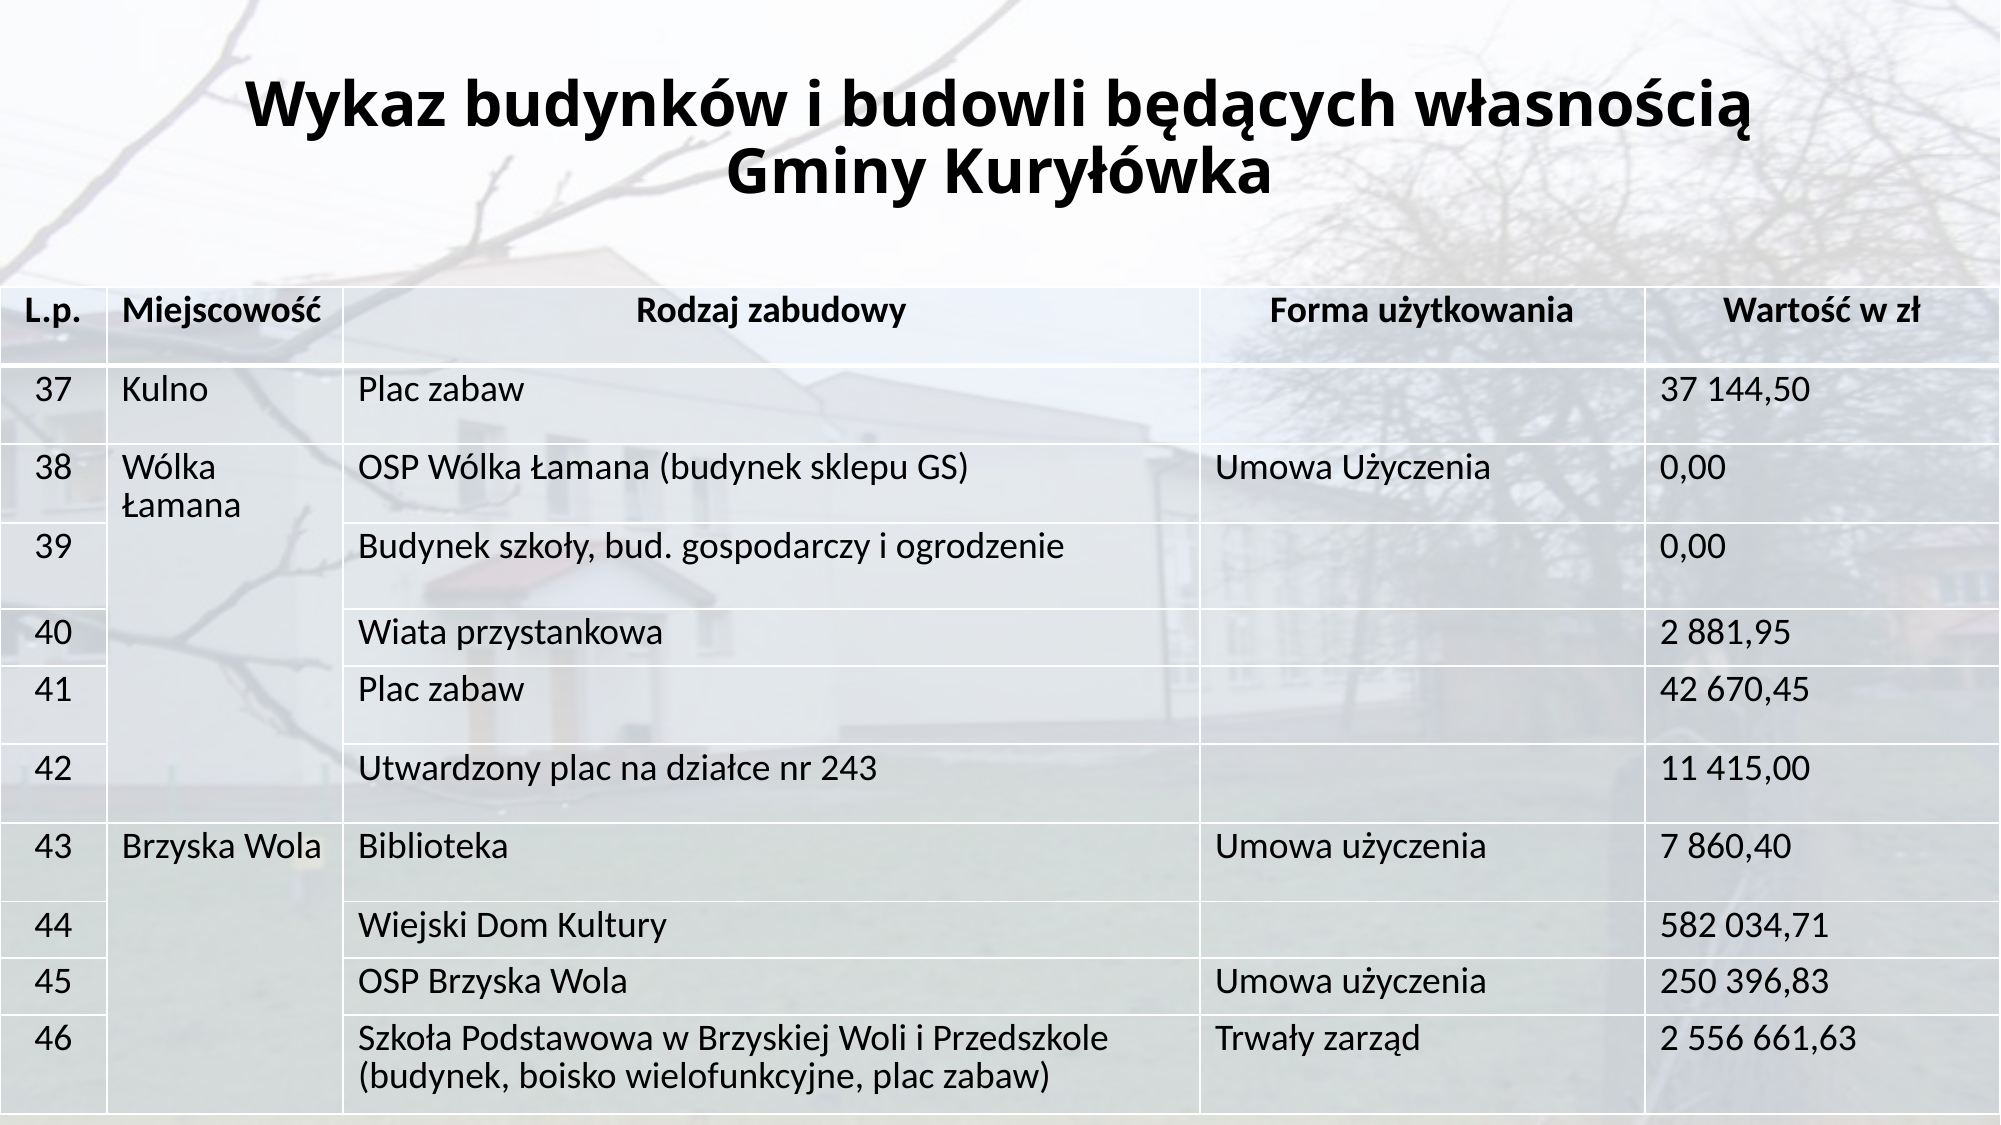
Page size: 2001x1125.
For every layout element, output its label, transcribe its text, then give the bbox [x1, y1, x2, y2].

table_cell 0,00 [1646, 524, 1999, 608]
table_cell 250 396,83 [1646, 959, 1999, 1014]
table_cell Umowa Użyczenia [1201, 445, 1644, 522]
table_cell OSP Brzyska Wola [344, 959, 1199, 1014]
table_cell [1201, 745, 1644, 822]
table_header L.p. [1, 288, 106, 363]
table_cell [1201, 667, 1644, 743]
table_cell OSP Wólka Łamana (budynek sklepu GS) [344, 445, 1199, 522]
table_cell 45 [1, 959, 106, 1014]
table_cell Plac zabaw [344, 368, 1199, 443]
table_cell 40 [1, 610, 106, 665]
table_cell Wiejski Dom Kultury [344, 902, 1199, 957]
table_cell [1201, 368, 1644, 443]
title Wykaz budynków i budowli będących własnością Gminy Kuryłówka [137, 0, 1863, 215]
table_cell Szkoła Podstawowa w Brzyskiej Woli i Przedszkole (budynek, boisko wielofunkcyjne, plac zabaw) [344, 1016, 1199, 1113]
table_cell [1201, 902, 1644, 957]
table_cell Plac zabaw [344, 667, 1199, 743]
table_cell Kulno [108, 368, 342, 443]
table_cell 37 [1, 368, 106, 443]
table_cell 42 [1, 745, 106, 822]
table_header Forma użytkowania [1201, 288, 1644, 363]
table_cell Brzyska Wola [108, 824, 342, 1113]
table_header Miejscowość [108, 288, 342, 363]
table_cell 39 [1, 524, 106, 608]
table_cell 43 [1, 824, 106, 901]
table_cell [1201, 610, 1644, 665]
table_cell 0,00 [1646, 445, 1999, 522]
table_cell [1201, 524, 1644, 608]
table_cell Umowa użyczenia [1201, 824, 1644, 901]
table_cell 11 415,00 [1646, 745, 1999, 822]
table_cell 2 881,95 [1646, 610, 1999, 665]
table_cell 46 [1, 1016, 106, 1113]
table_cell 582 034,71 [1646, 902, 1999, 957]
table_cell 38 [1, 445, 106, 522]
table_cell Budynek szkoły, bud. gospodarczy i ogrodzenie [344, 524, 1199, 608]
table_cell 2 556 661,63 [1646, 1016, 1999, 1113]
table_cell Wólka Łamana [108, 445, 342, 822]
table_cell 42 670,45 [1646, 667, 1999, 743]
table_header Wartość w zł [1646, 288, 1999, 363]
table_cell Biblioteka [344, 824, 1199, 901]
table_cell Umowa użyczenia [1201, 959, 1644, 1014]
table_cell Utwardzony plac na działce nr 243 [344, 745, 1199, 822]
table_cell 7 860,40 [1646, 824, 1999, 901]
table_cell 41 [1, 667, 106, 743]
table_cell 37 144,50 [1646, 368, 1999, 443]
table_cell Trwały zarząd [1201, 1016, 1644, 1113]
table_cell 44 [1, 902, 106, 957]
table_header Rodzaj zabudowy [344, 288, 1199, 363]
table_cell Wiata przystankowa [344, 610, 1199, 665]
